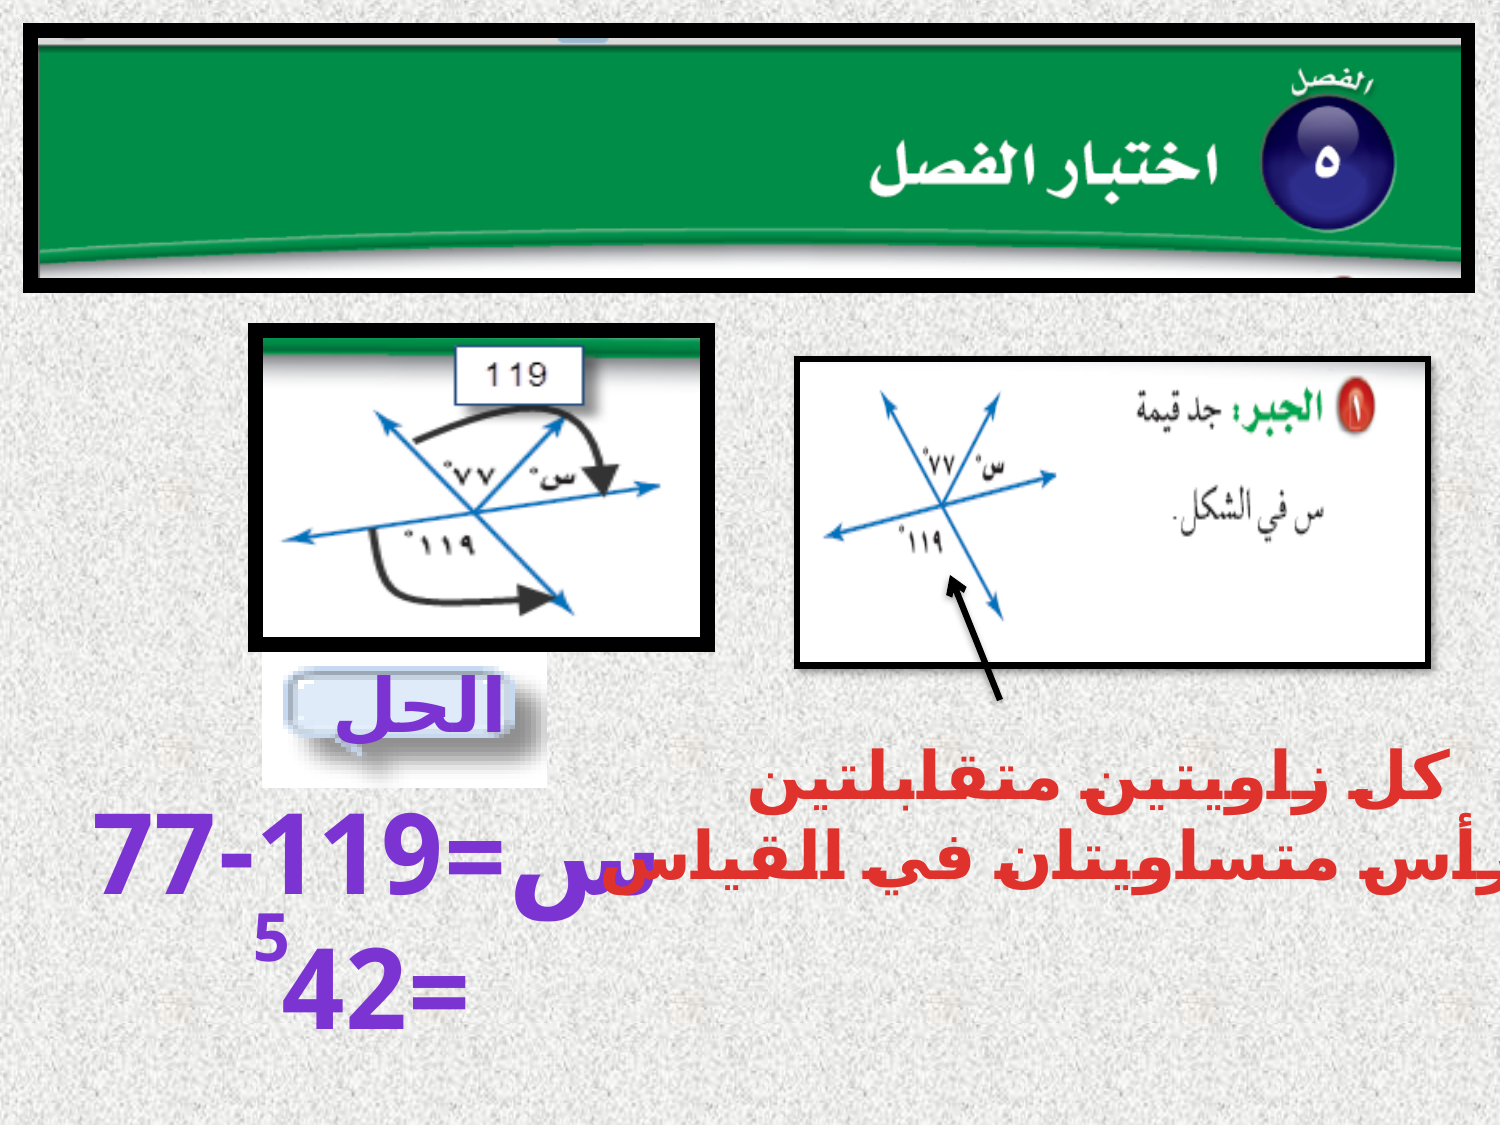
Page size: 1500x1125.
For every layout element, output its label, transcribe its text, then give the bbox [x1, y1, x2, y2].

picture [0, 0, 1500, 1125]
text_box كل زاويتين متقابلتين بالرأس متساويتان في القياس [584, 724, 1500, 900]
text_box 5 [238, 887, 305, 983]
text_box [912, 612, 1038, 663]
text_box س=119-77 =42 [77, 774, 679, 1060]
